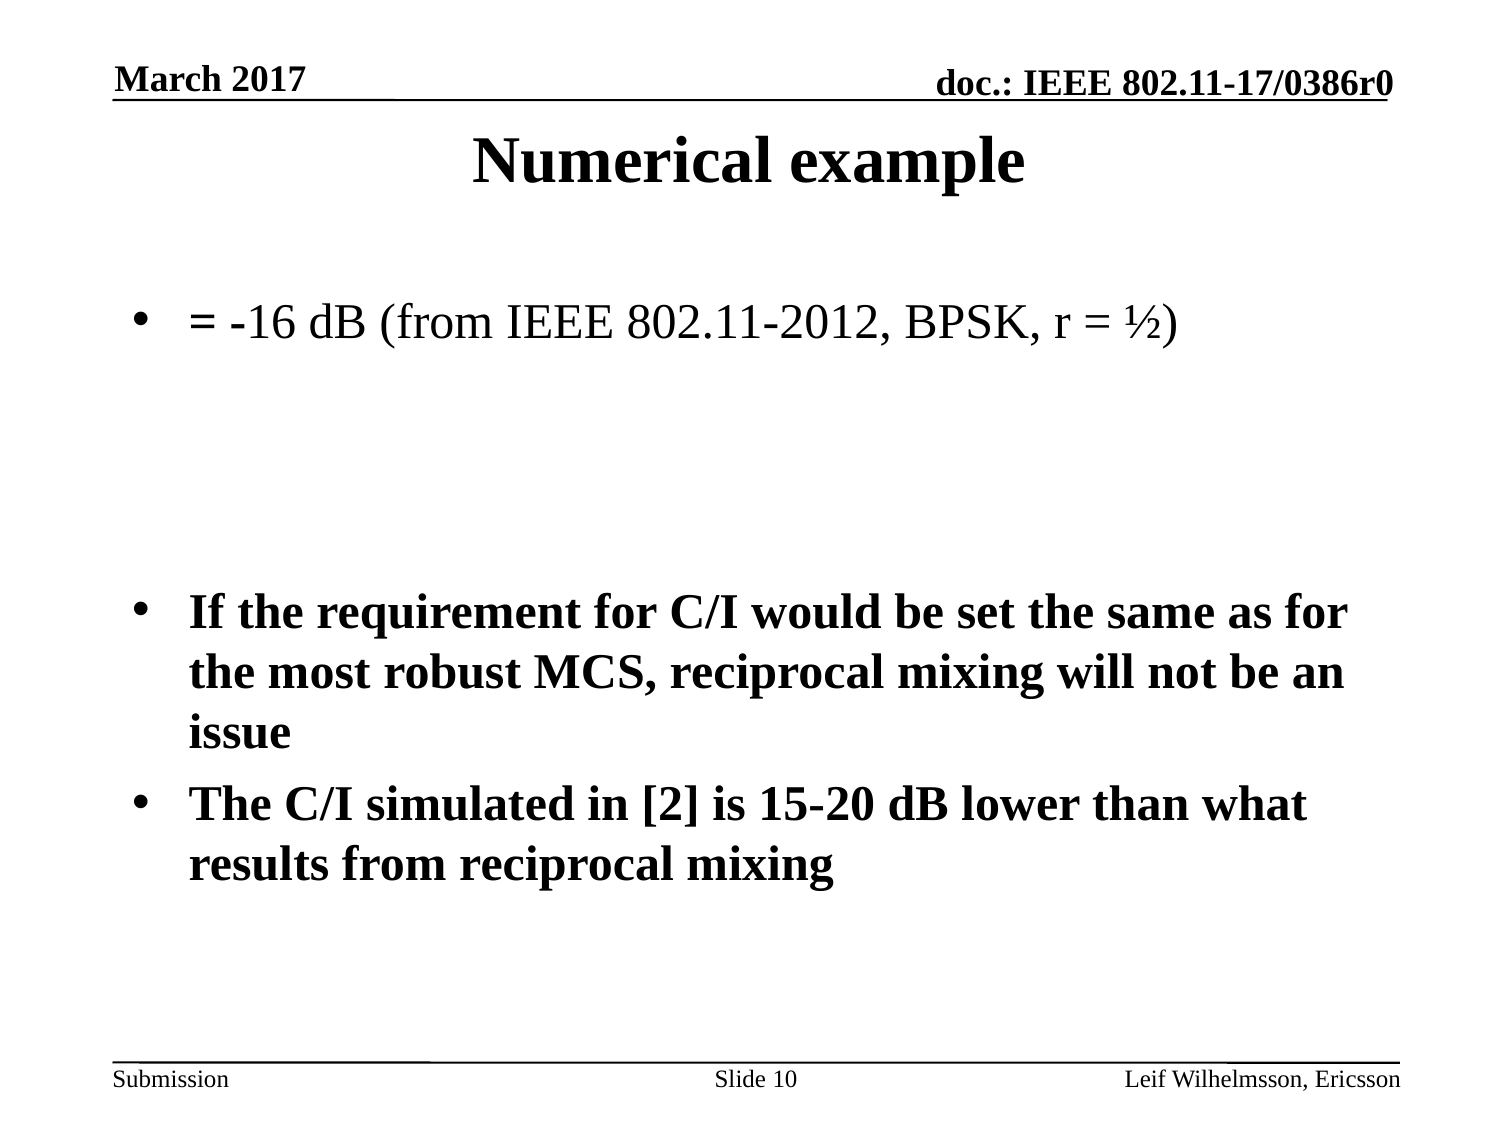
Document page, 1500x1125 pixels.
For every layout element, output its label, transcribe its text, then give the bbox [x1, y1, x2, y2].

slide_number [114, 54, 423, 100]
slide_number Slide 10 [712, 1061, 800, 1123]
footer Leif Wilhelmsson, Ericsson [878, 1061, 1402, 1093]
title Numerical example [112, 68, 1388, 244]
